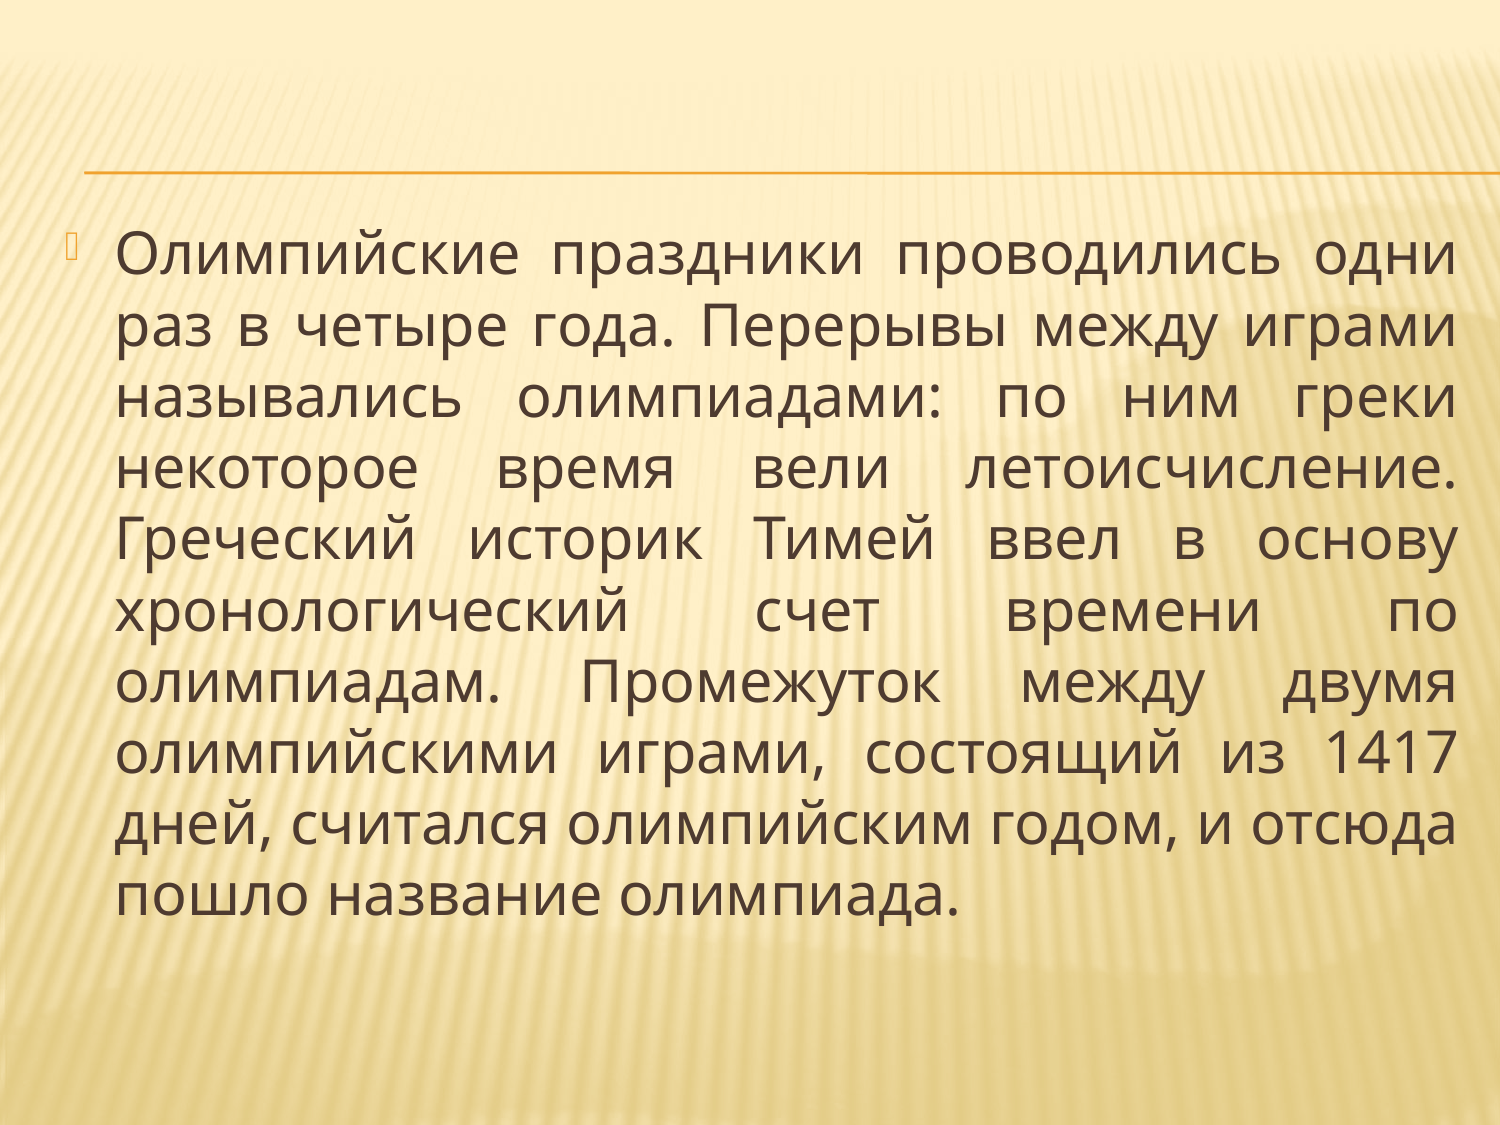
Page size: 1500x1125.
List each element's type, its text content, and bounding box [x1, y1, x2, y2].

list Олимпийские праздники проводились одни раз в четыре года. Перерывы между играми назывались олимпиадами: по ним греки некоторое время вели летоисчисление. Греческий историк Тимей ввел в основу хронологический счет времени по олимпиадам. Промежуток между двумя олимпийскими играми, состоящий из 1417 дней, считался олимпийским годом, и отсюда пошло название олимпиада. [50, 208, 1475, 998]
